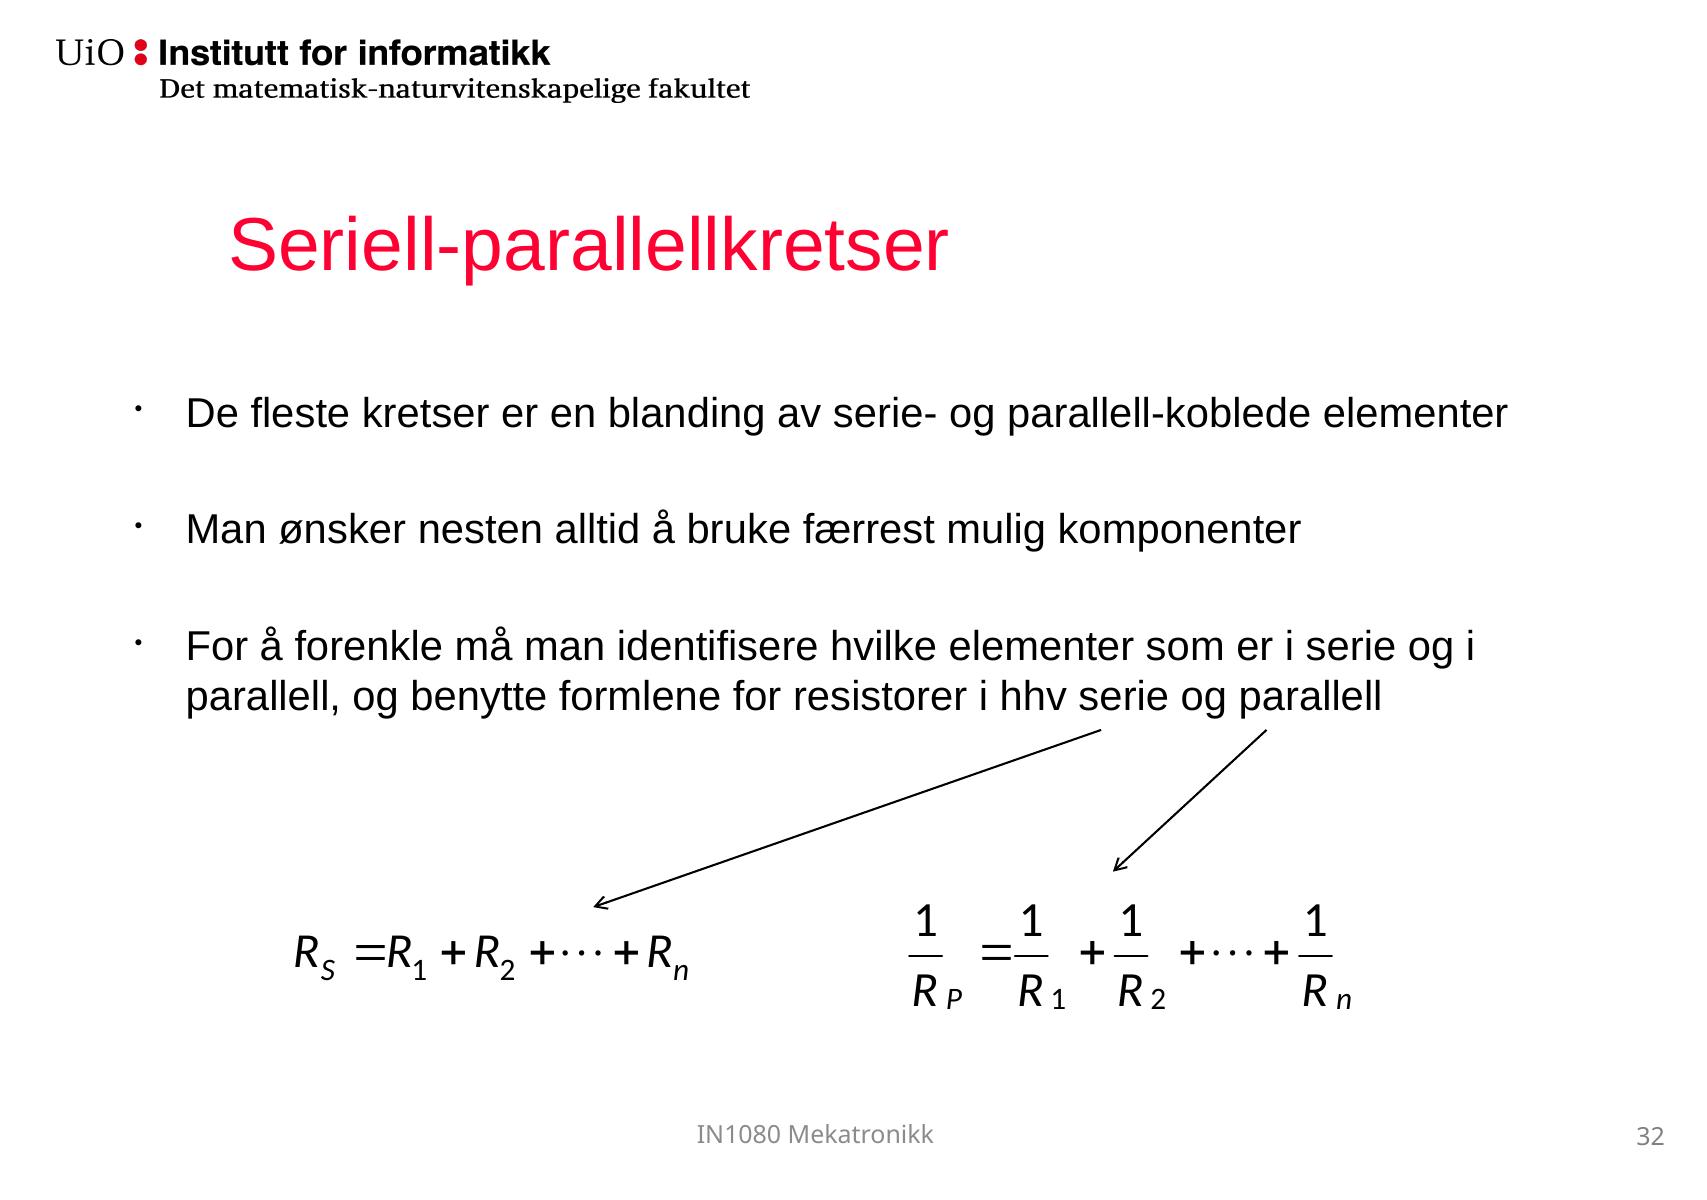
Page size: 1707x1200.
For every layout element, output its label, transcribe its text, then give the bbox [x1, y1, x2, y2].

list De fleste kretser er en blanding av serie- og parallell-koblede elementer Man ønsker nesten alltid å bruke færrest mulig komponenter For å forenkle må man identifisere hvilke elementer som er i serie og i parallell, og benytte formlene for resistorer i hhv serie og parallell [118, 377, 1576, 731]
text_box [1112, 729, 1267, 872]
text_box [900, 887, 1361, 1022]
slide_number 32 [1445, 1107, 1680, 1167]
title Seriell-parallellkretser [211, 186, 1638, 295]
footer IN1080 Mekatronikk [637, 1112, 994, 1159]
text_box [285, 918, 698, 991]
picture [56, 39, 750, 103]
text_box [593, 729, 1102, 908]
